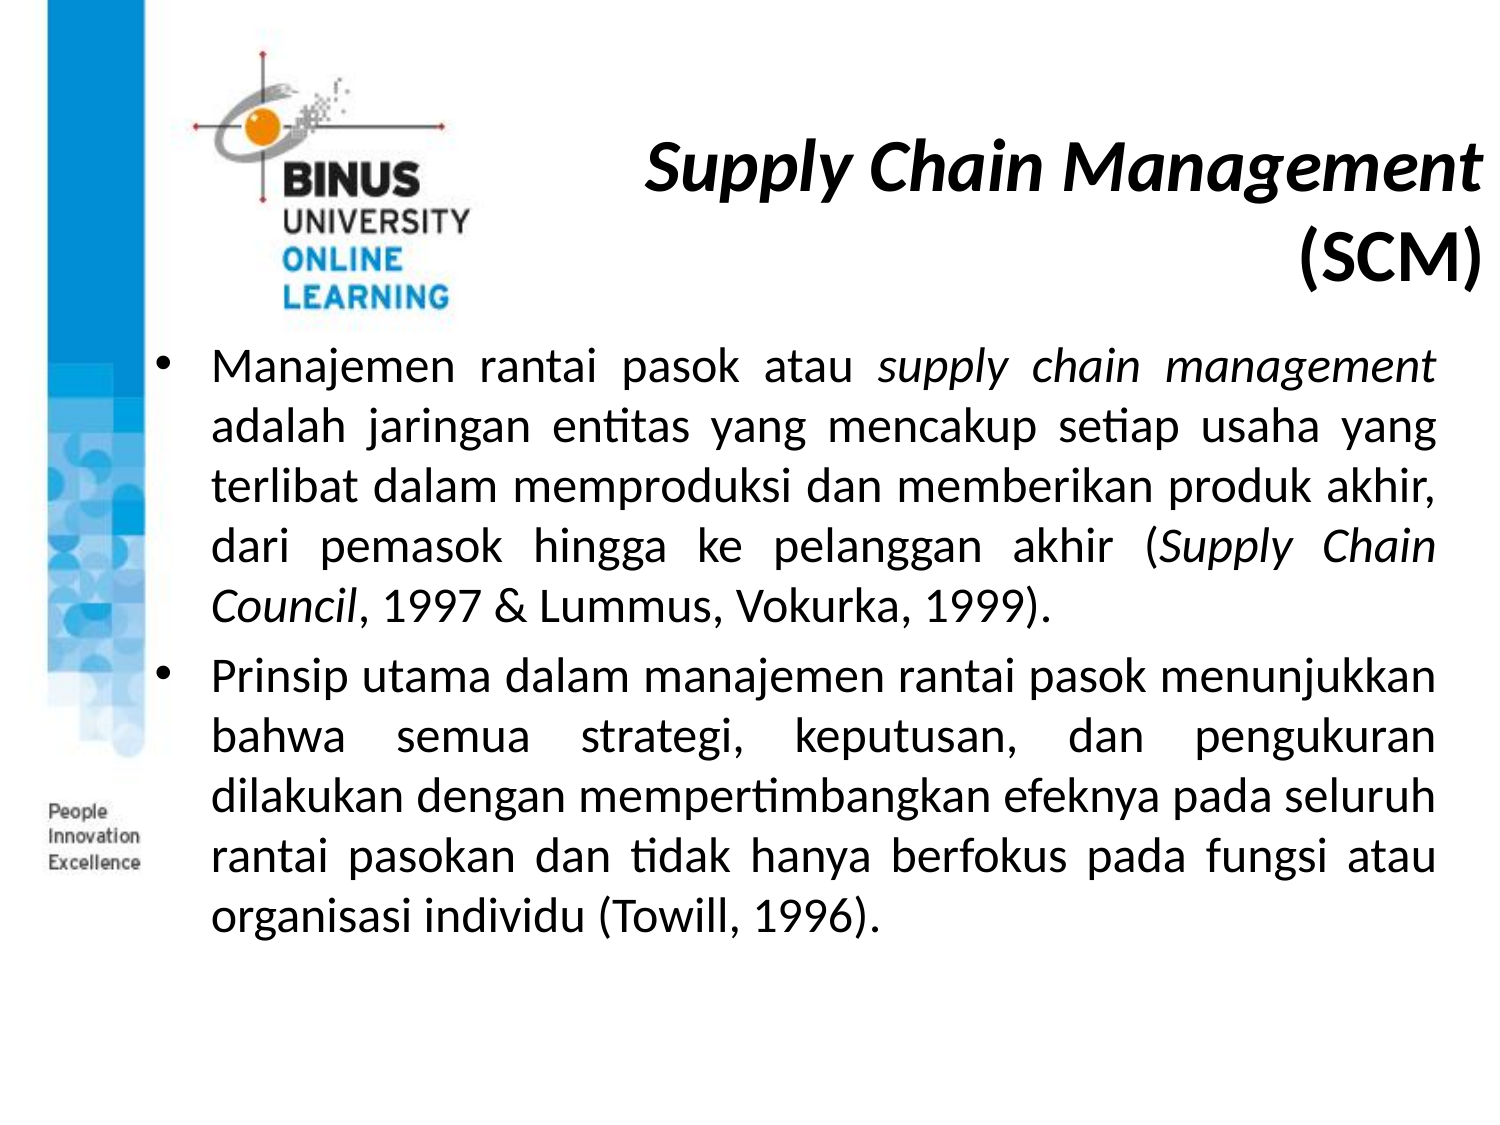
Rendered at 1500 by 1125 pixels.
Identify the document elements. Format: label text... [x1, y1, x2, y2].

picture [0, 0, 1500, 1125]
title Supply Chain Management (SCM) [512, 112, 1500, 301]
list Manajemen rantai pasok atau supply chain management adalah jaringan entitas yang mencakup setiap usaha yang terlibat dalam memproduksi dan memberikan produk akhir, dari pemasok hingga ke pelanggan akhir (Supply Chain Council, 1997 & Lummus, Vokurka, 1999). Prinsip utama dalam manajemen rantai pasok menunjukkan bahwa semua strategi, keputusan, dan pengukuran dilakukan dengan mempertimbangkan efeknya pada seluruh rantai pasokan dan tidak hanya berfokus pada fungsi atau organisasi individu (Towill, 1996). [139, 324, 1453, 1026]
